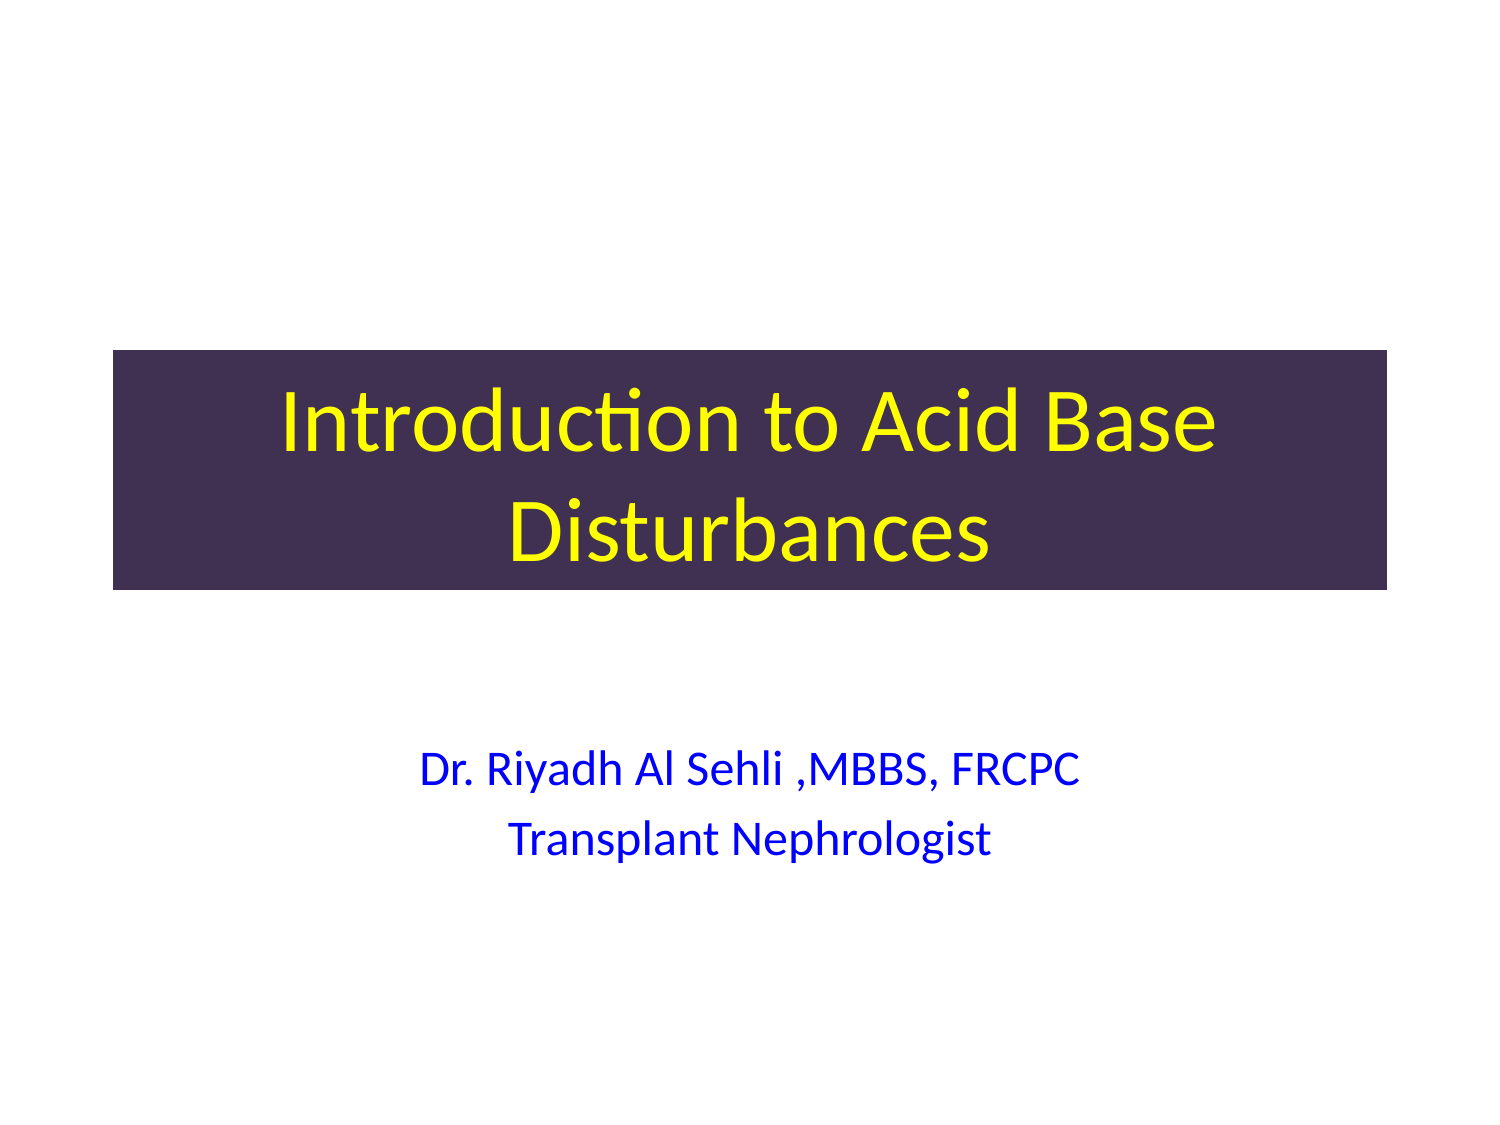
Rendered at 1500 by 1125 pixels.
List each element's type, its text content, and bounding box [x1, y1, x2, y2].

subtitle Dr. Riyadh Al Sehli ,MBBS, FRCPC Transplant Nephrologist [225, 637, 1275, 925]
title Introduction to Acid Base Disturbances [112, 349, 1388, 591]
